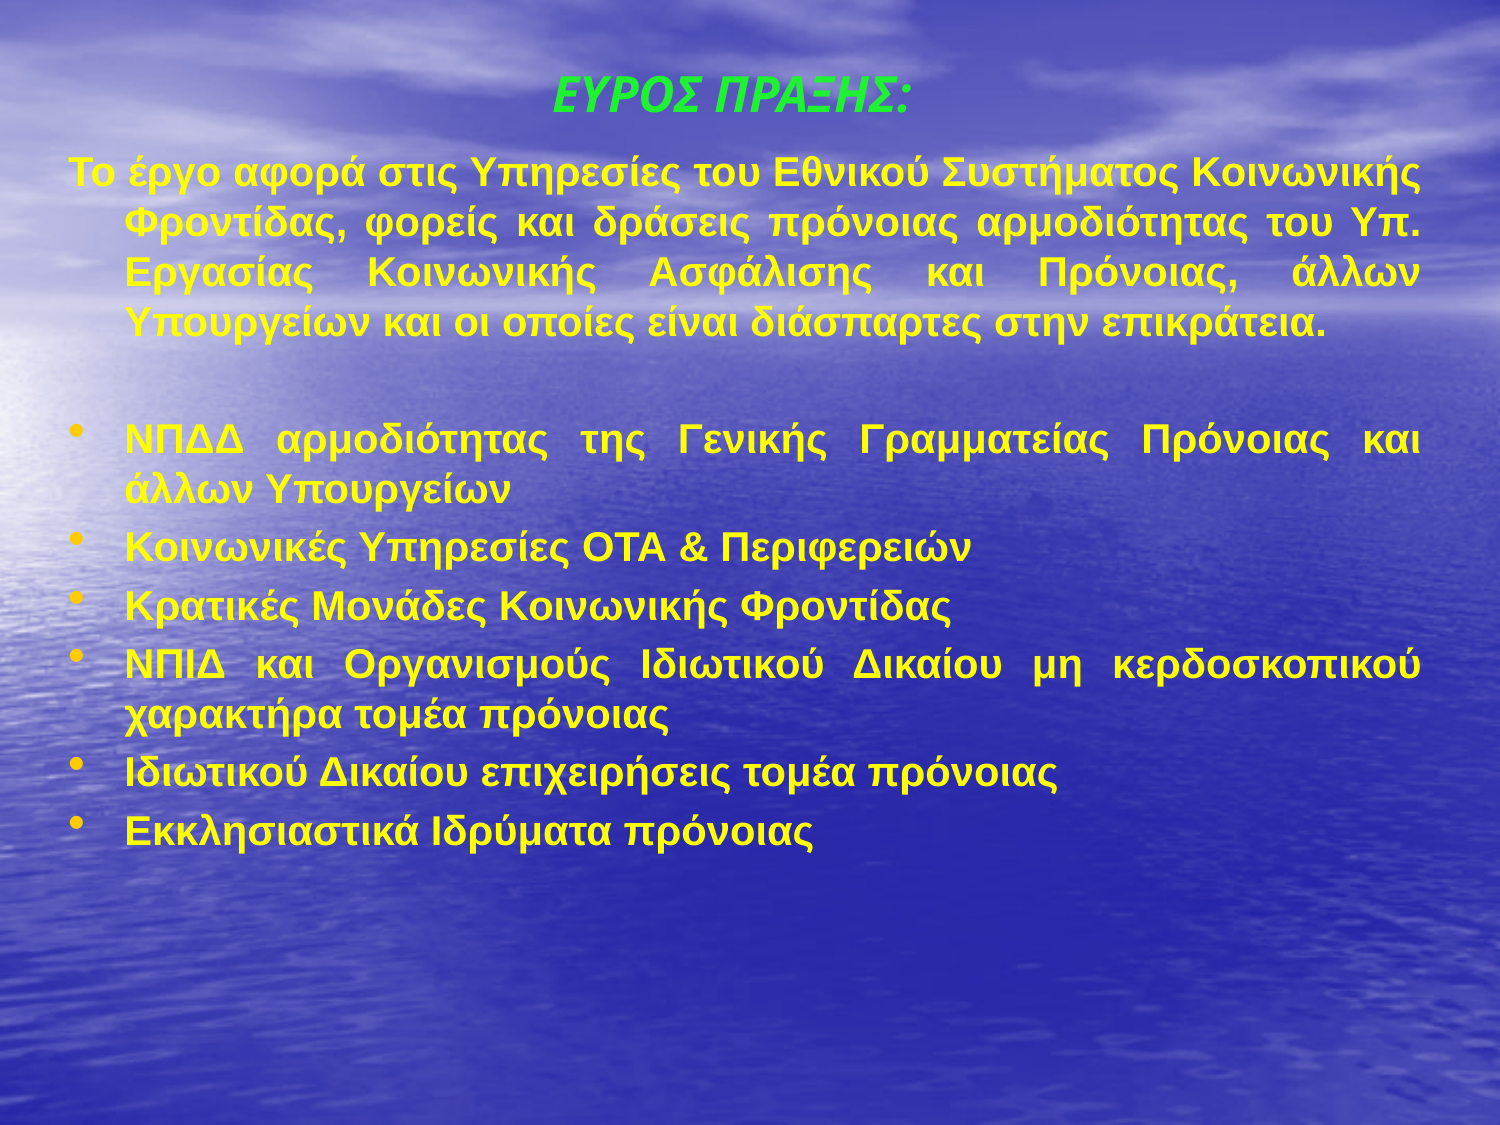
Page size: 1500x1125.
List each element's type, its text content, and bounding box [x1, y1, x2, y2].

text_box ΕΥΡΟΣ ΠΡΑΞΗΣ: [454, 54, 1010, 130]
list Το έργο αφορά στις Υπηρεσίες του Εθνικού Συστήματος Κοινωνικής Φροντίδας, φορείς και δράσεις πρόνοιας αρμοδιότητας του Υπ. Εργασίας Κοινωνικής Ασφάλισης και Πρόνοιας, άλλων Υπουργείων και οι οποίες είναι διάσπαρτες στην επικράτεια. ΝΠΔΔ αρμοδιότητας της Γενικής Γραμματείας Πρόνοιας και άλλων Υπουργείων Κοινωνικές Υπηρεσίες ΟΤΑ & Περιφερειών Κρατικές Μονάδες Κοινωνικής Φροντίδας ΝΠΙΔ και Οργανισμούς Ιδιωτικού Δικαίου μη κερδοσκοπικού χαρακτήρα τομέα πρόνοιας Ιδιωτικού Δικαίου επιχειρήσεις τομέα πρόνοιας Εκκλησιαστικά Ιδρύματα πρόνοιας [53, 137, 1437, 1059]
